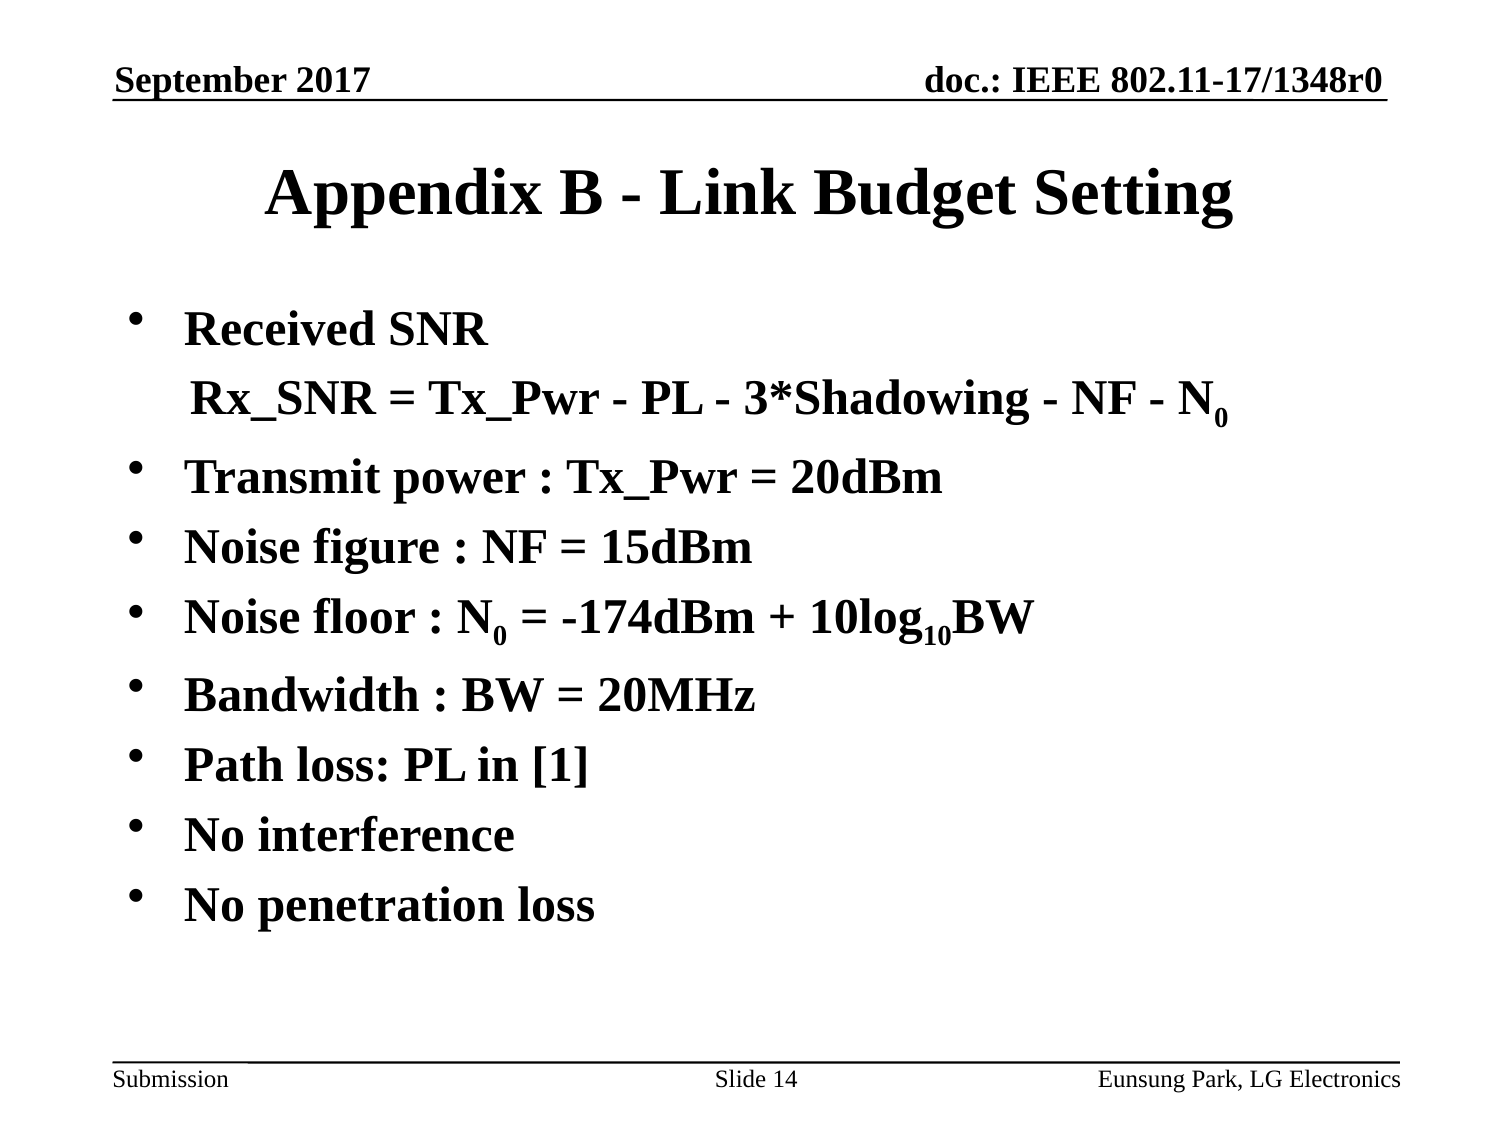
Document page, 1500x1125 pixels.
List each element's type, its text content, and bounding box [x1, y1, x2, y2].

title Appendix B - Link Budget Setting [112, 112, 1388, 263]
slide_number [114, 54, 374, 101]
footer Eunsung Park, LG Electronics [1038, 1061, 1402, 1093]
slide_number Slide 14 [712, 1061, 800, 1093]
list Received SNR Rx_SNR = Tx_Pwr - PL - 3*Shadowing - NF - N0 Transmit power : Tx_Pwr = 20dBm Noise figure : NF = 15dBm Noise floor : N0 = -174dBm + 10log10BW Bandwidth : BW = 20MHz Path loss: PL in [1] No interference No penetration loss [112, 287, 1388, 1000]
